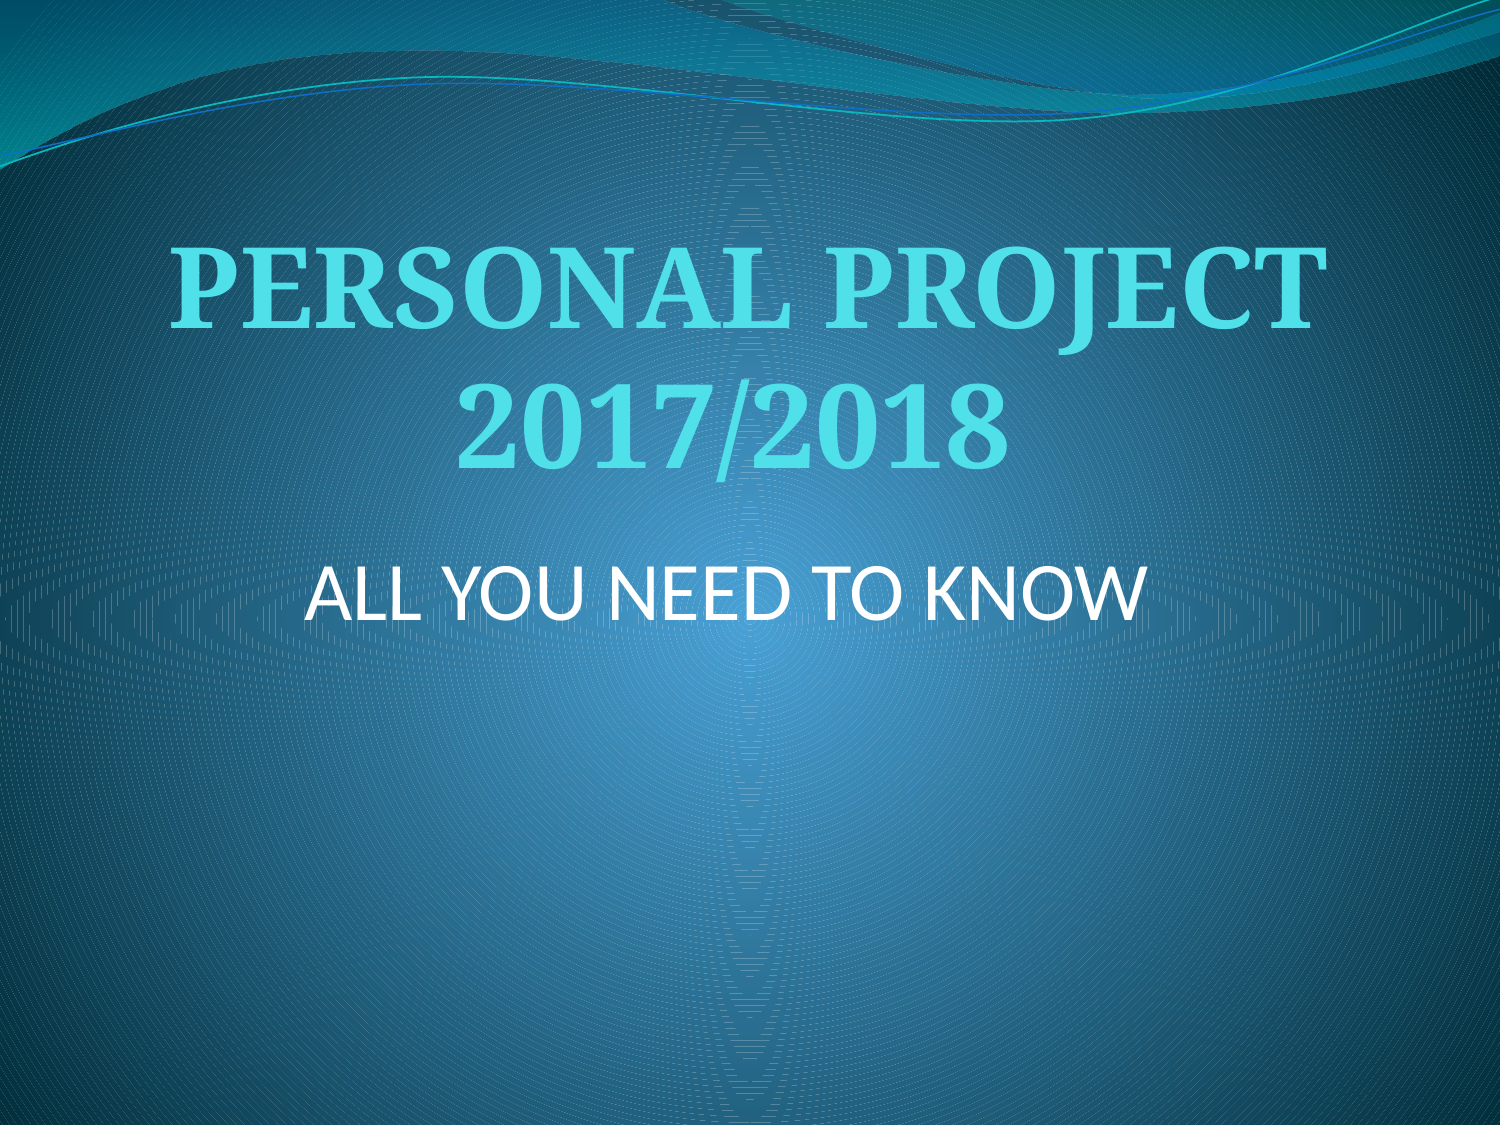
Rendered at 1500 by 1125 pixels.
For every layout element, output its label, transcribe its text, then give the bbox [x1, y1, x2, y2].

subtitle ALL YOU NEED TO KNOW [87, 529, 1376, 818]
title PERSONAL PROJECT 2017/2018 [112, 113, 1388, 492]
